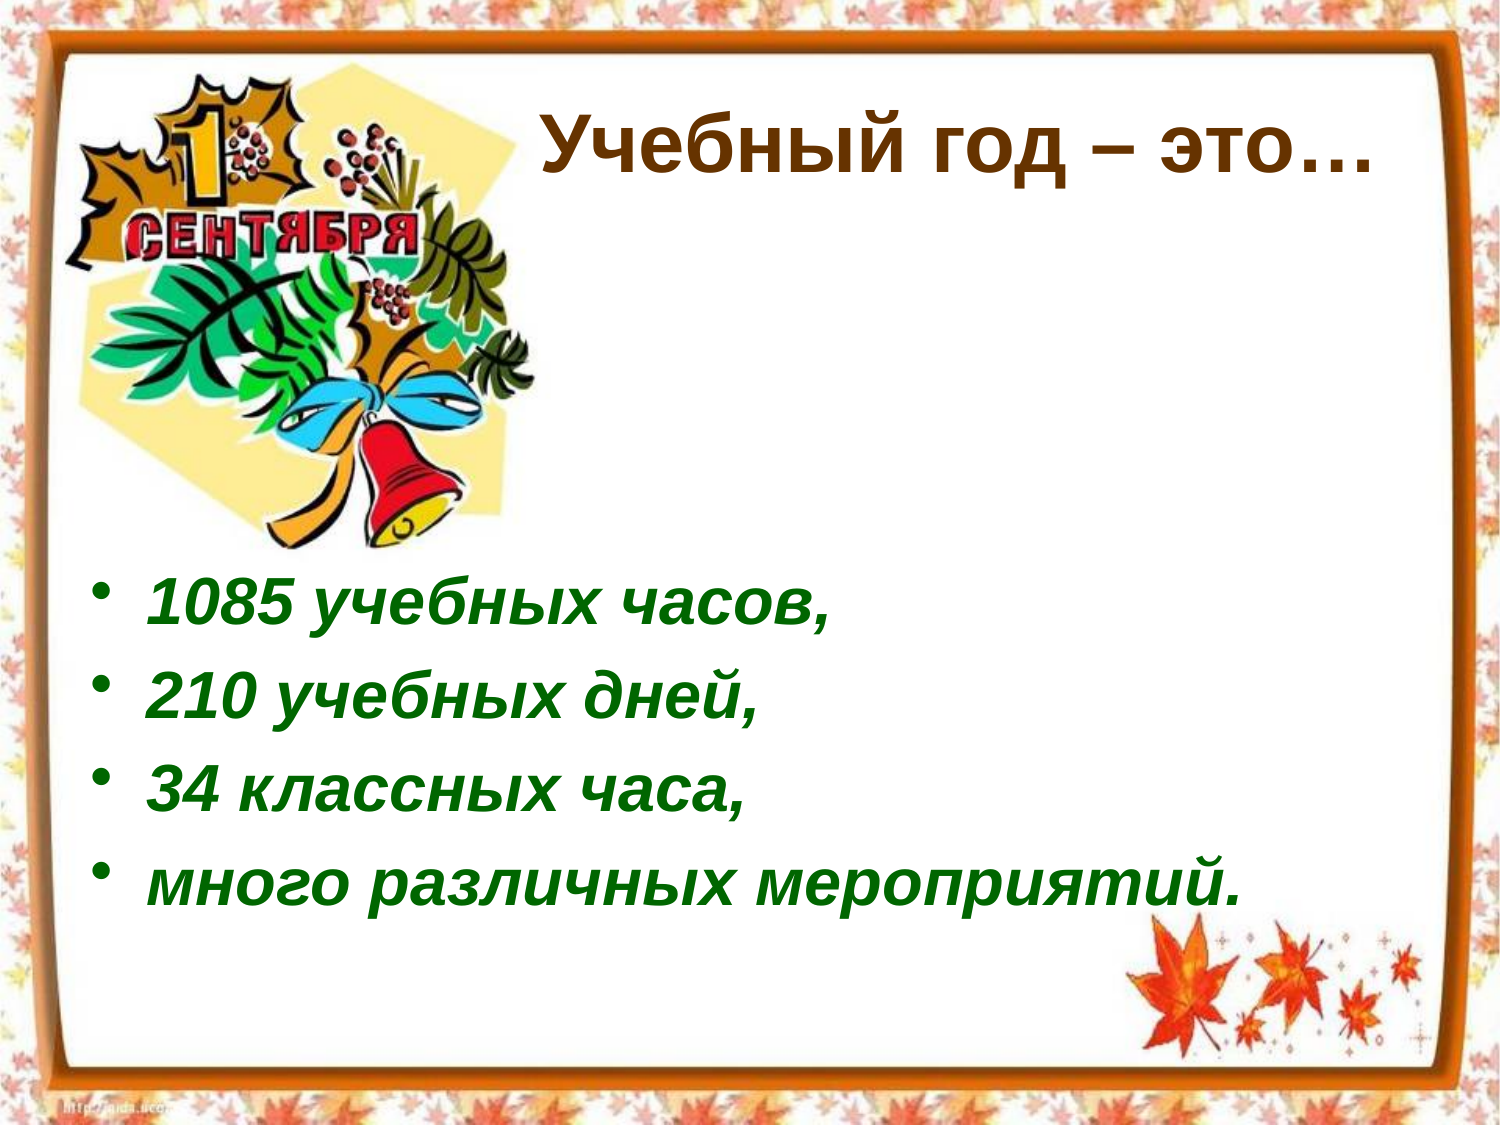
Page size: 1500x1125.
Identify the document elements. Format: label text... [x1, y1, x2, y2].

list 1085 учебных часов, 210 учебных дней, 34 классных часа, много различных мероприятий. [74, 550, 1426, 1006]
title Учебный год – это… [74, 44, 1426, 233]
picture [0, 0, 1500, 1125]
